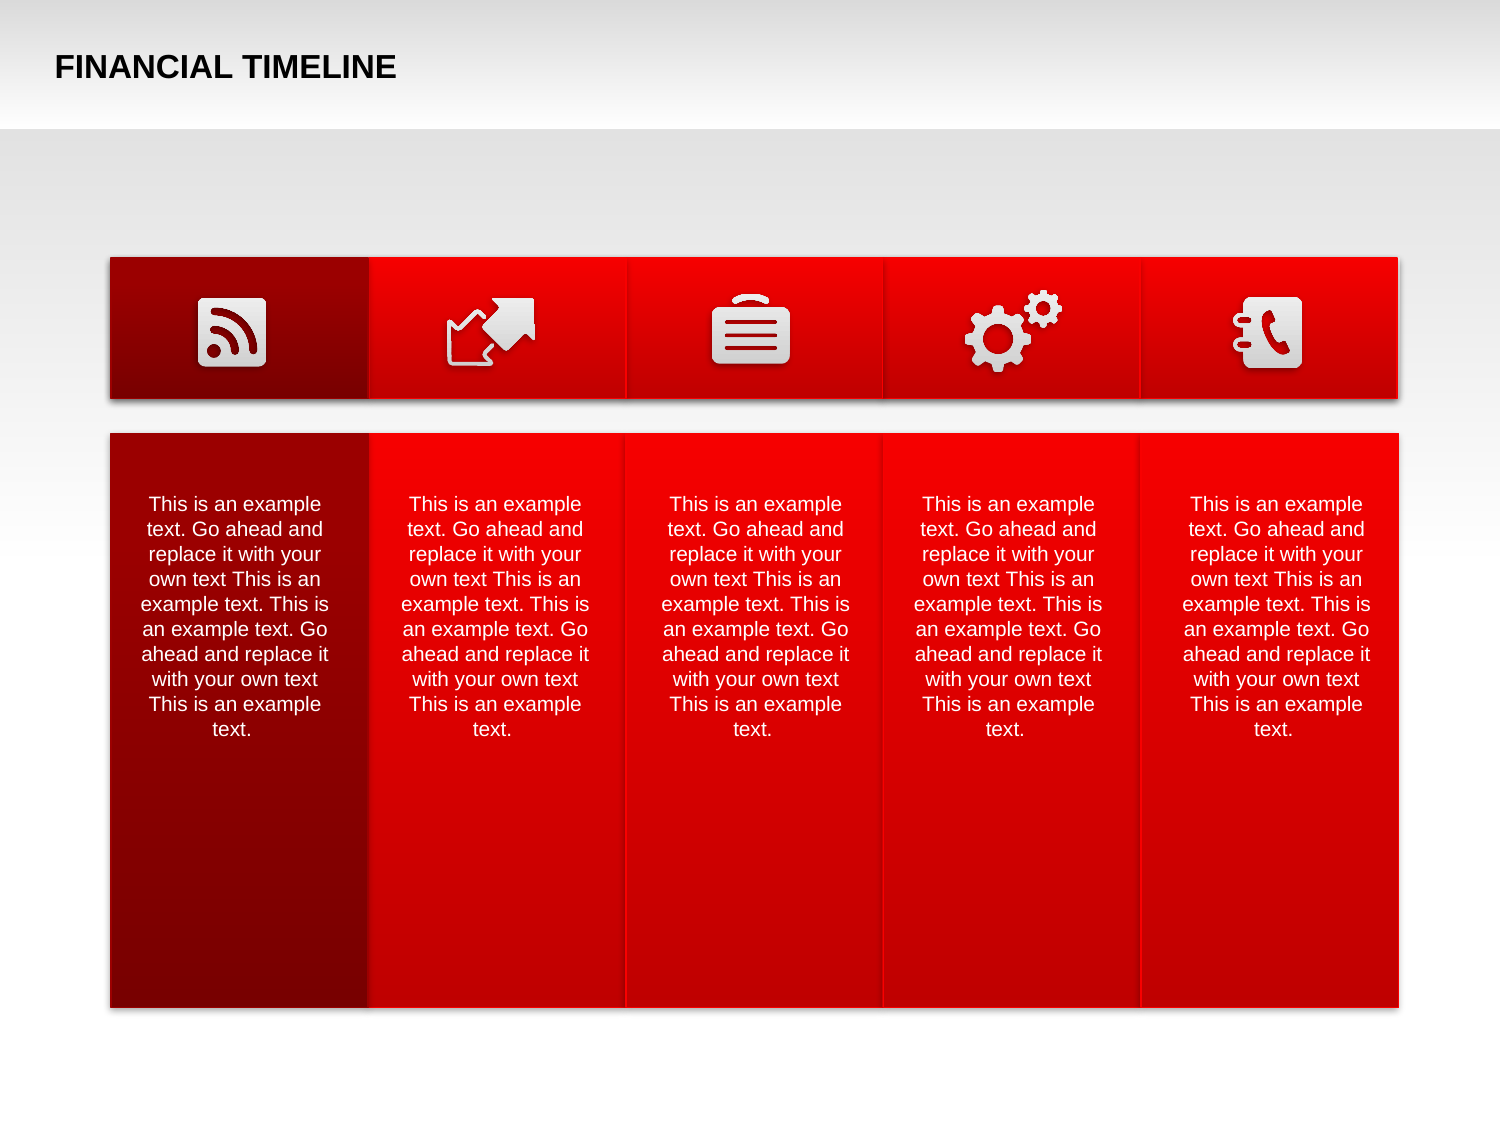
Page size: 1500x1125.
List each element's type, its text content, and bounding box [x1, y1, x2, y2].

text_box [446, 297, 536, 367]
text_box [370, 433, 623, 1008]
text_box [0, 131, 1500, 1125]
text_box [627, 257, 883, 399]
text_box [1232, 296, 1303, 370]
text_box [883, 433, 1138, 1008]
text_box [711, 306, 791, 365]
text_box This is an example text. Go ahead and replace it with your own text This is an example text. This is an example text. Go ahead and replace it with your own text This is an example text. [384, 483, 607, 773]
text_box [1023, 288, 1063, 329]
text_box This is an example text. Go ahead and replace it with your own text This is an example text. This is an example text. Go ahead and replace it with your own text This is an example text. [644, 483, 868, 773]
text_box This is an example text. Go ahead and replace it with your own text This is an example text. This is an example text. Go ahead and replace it with your own text This is an example text. [897, 483, 1120, 773]
text_box [0, 0, 1500, 131]
text_box [110, 257, 369, 399]
text_box [369, 257, 627, 399]
text_box [1140, 433, 1399, 1008]
text_box FINANCIAL TIMELINE [39, 38, 598, 93]
text_box [731, 292, 770, 305]
text_box [625, 433, 881, 1008]
text_box [964, 305, 1032, 373]
text_box This is an example text. Go ahead and replace it with your own text This is an example text. This is an example text. Go ahead and replace it with your own text This is an example text. [123, 483, 347, 773]
text_box [196, 296, 268, 368]
text_box [110, 433, 369, 1008]
text_box [1141, 257, 1398, 399]
text_box This is an example text. Go ahead and replace it with your own text This is an example text. This is an example text. Go ahead and replace it with your own text This is an example text. [1165, 483, 1388, 773]
text_box [884, 257, 1141, 399]
